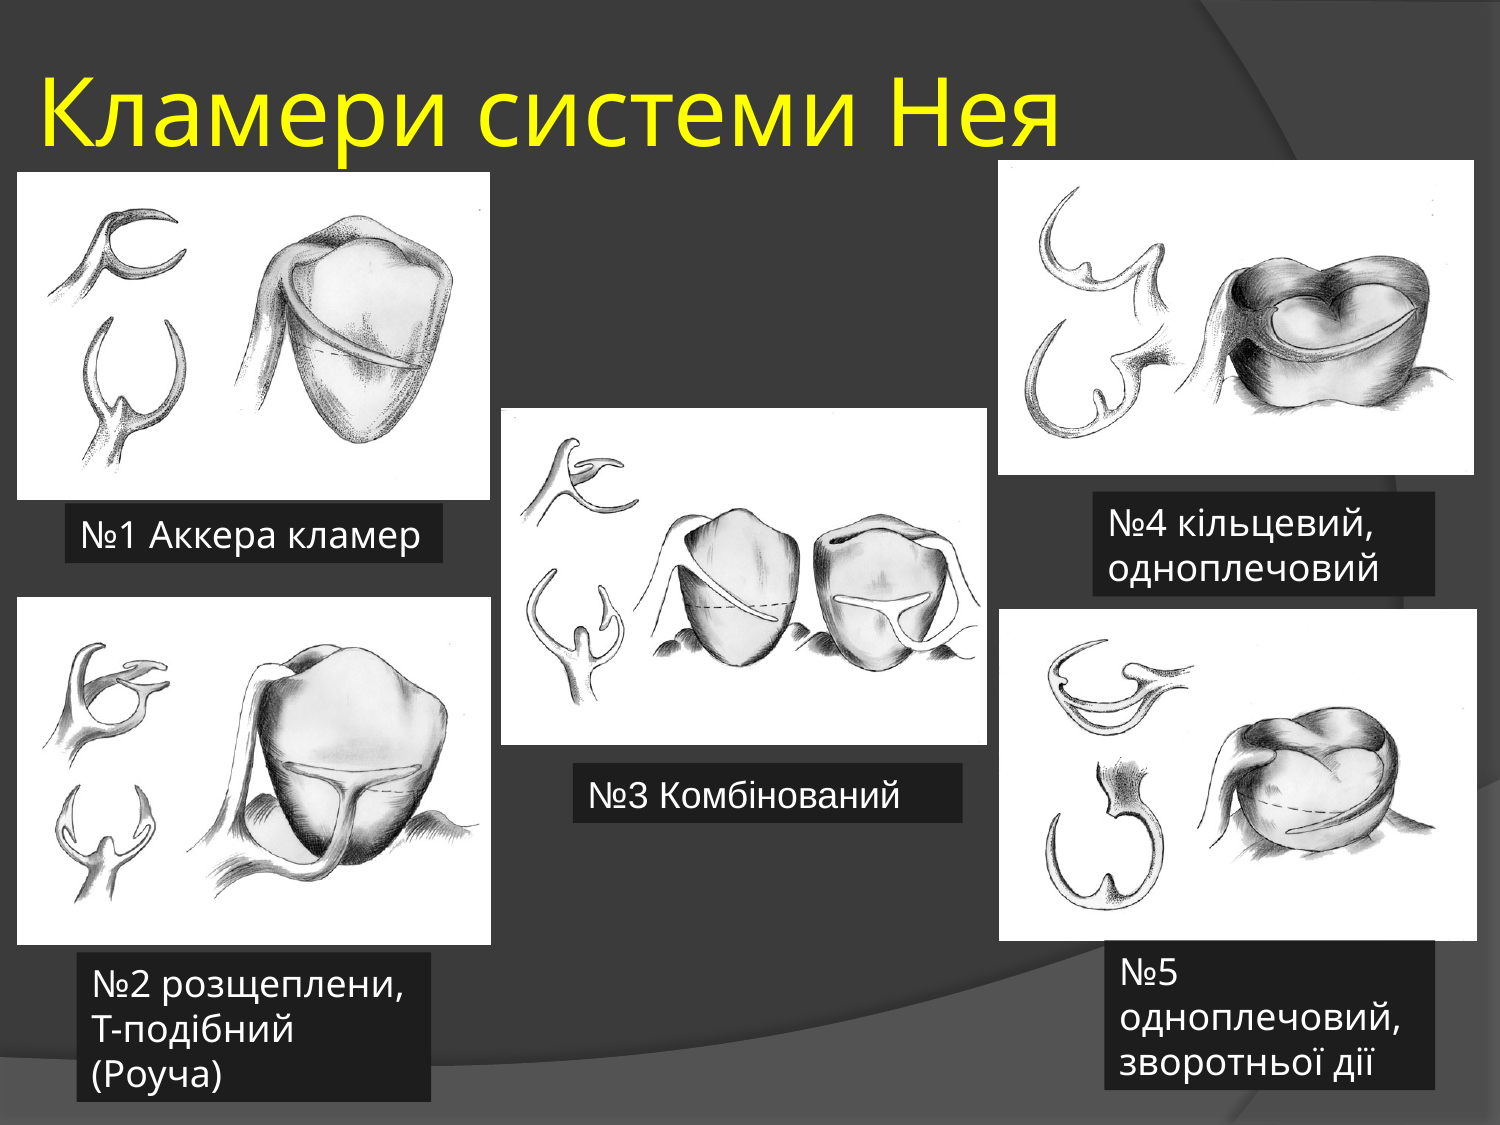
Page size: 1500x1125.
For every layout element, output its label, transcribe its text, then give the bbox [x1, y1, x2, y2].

title Кламери системи Нея [29, 19, 1380, 197]
picture [17, 597, 491, 945]
picture [501, 408, 987, 746]
text_box №5 одноплечовий, зворотньої дії [1104, 952, 1436, 1091]
text_box №4 кільцевий, одноплечовий [1092, 491, 1436, 597]
picture [997, 160, 1474, 475]
text_box №1 Аккера кламер [64, 510, 443, 564]
picture [17, 172, 490, 500]
text_box №3 Комбінований [572, 763, 963, 823]
picture [999, 609, 1477, 941]
text_box №2 розщеплени, Т-подібний (Роуча) [76, 955, 432, 1102]
